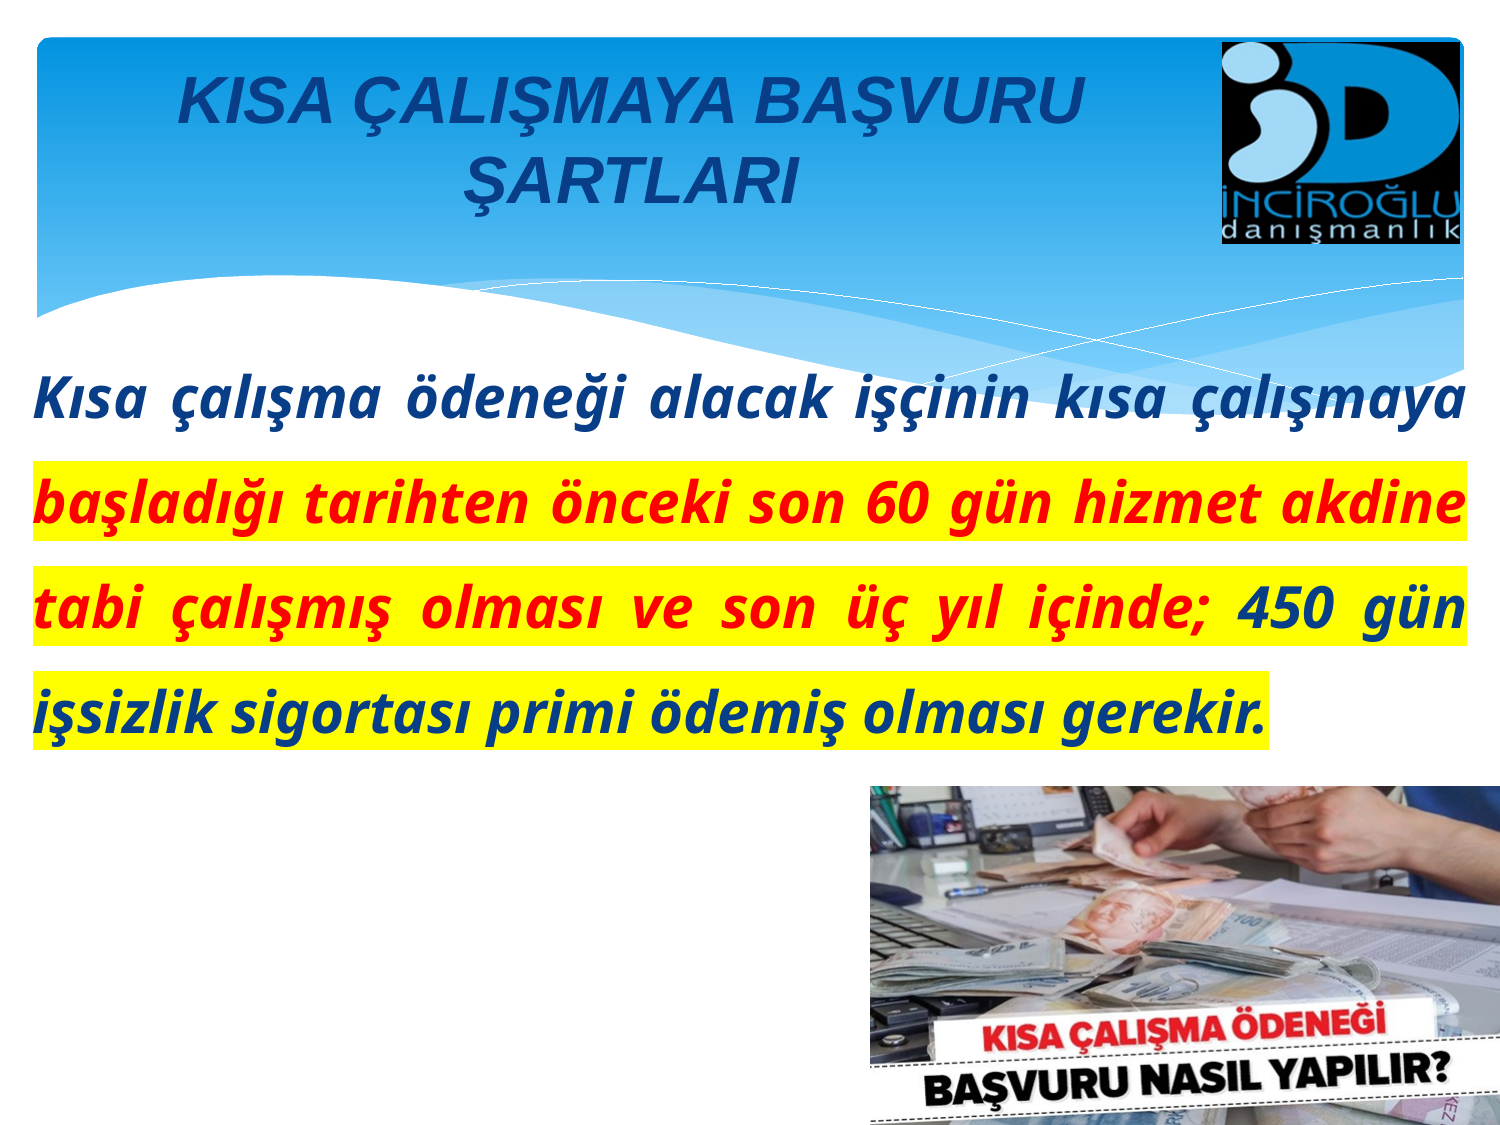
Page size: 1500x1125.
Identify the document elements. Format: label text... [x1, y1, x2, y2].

picture [870, 786, 1500, 1125]
list Kısa çalışma ödeneği alacak işçinin kısa çalışmaya başladığı tarihten önceki son 60 gün hizmet akdine tabi çalışmış olması ve son üç yıl içinde; 450 gün işsizlik sigortası primi ödemiş olması gerekir. [17, 318, 1483, 807]
picture [1345, 87, 1388, 139]
text_box KISA ÇALIŞMAYA BAŞVURU ŞARTLARI [40, 49, 1216, 224]
picture [1222, 43, 1460, 244]
picture [1360, 43, 1460, 114]
